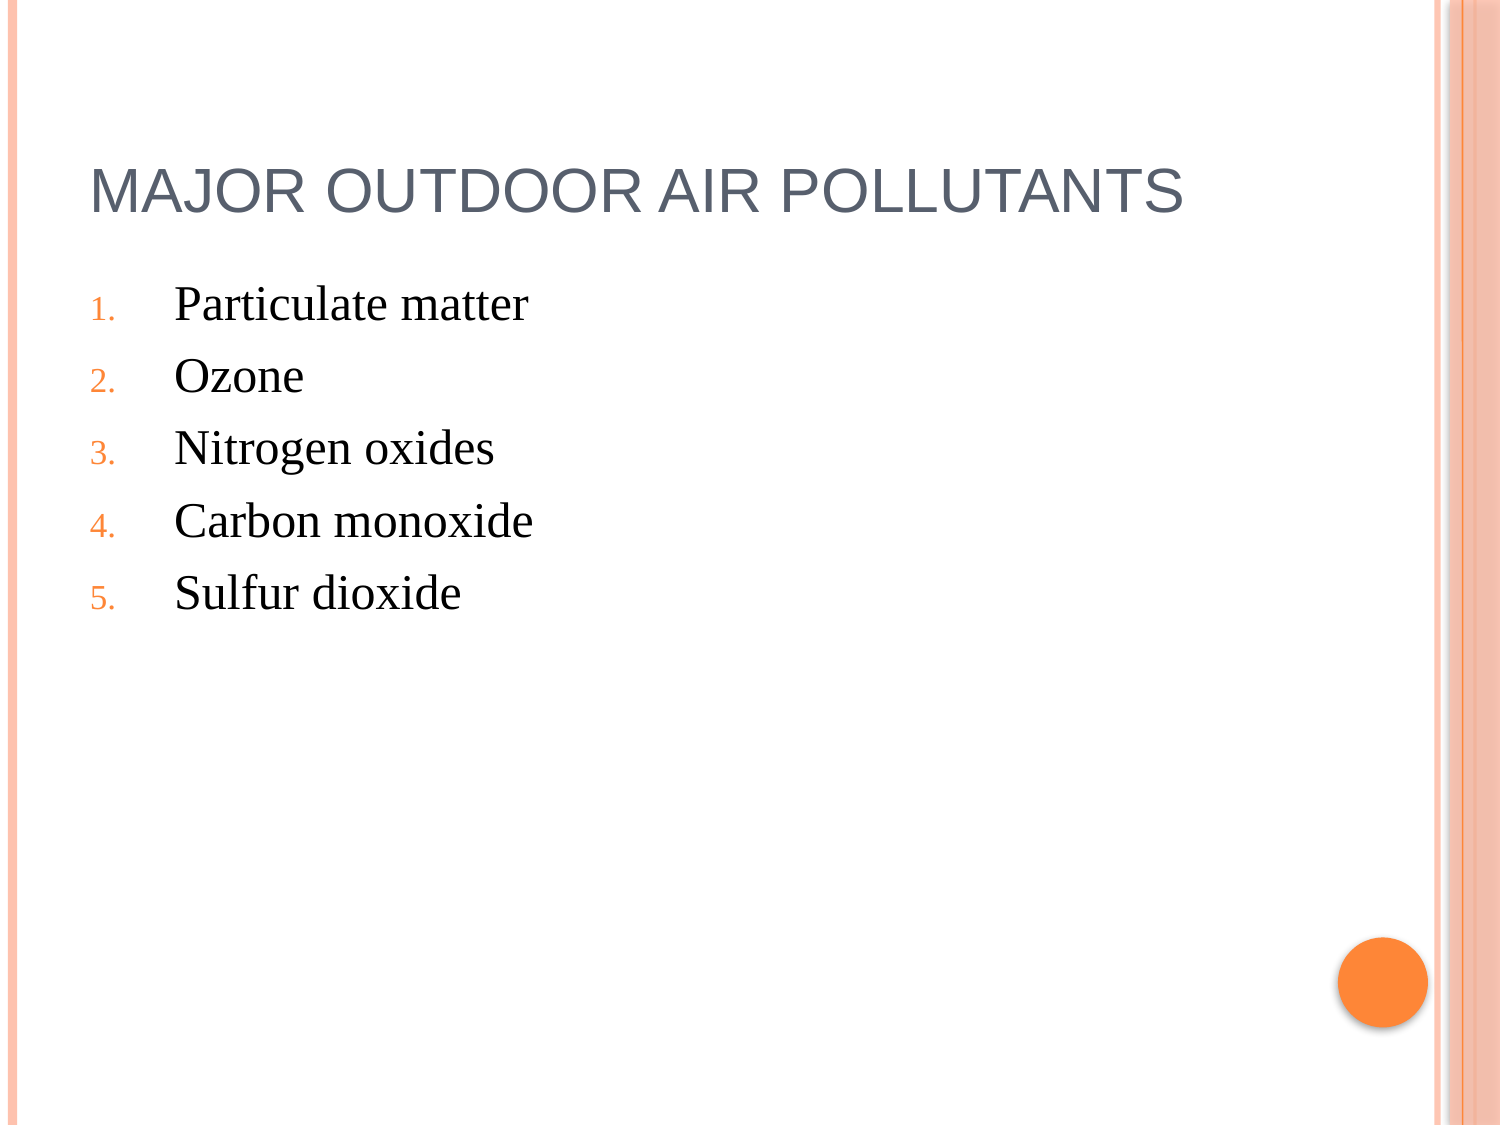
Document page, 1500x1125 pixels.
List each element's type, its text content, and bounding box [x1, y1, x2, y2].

list Particulate matter Ozone Nitrogen oxides Carbon monoxide Sulfur dioxide [75, 262, 1300, 1062]
title MAJOR OUTDOOR AIR POLLUTANTS [75, 45, 1300, 233]
